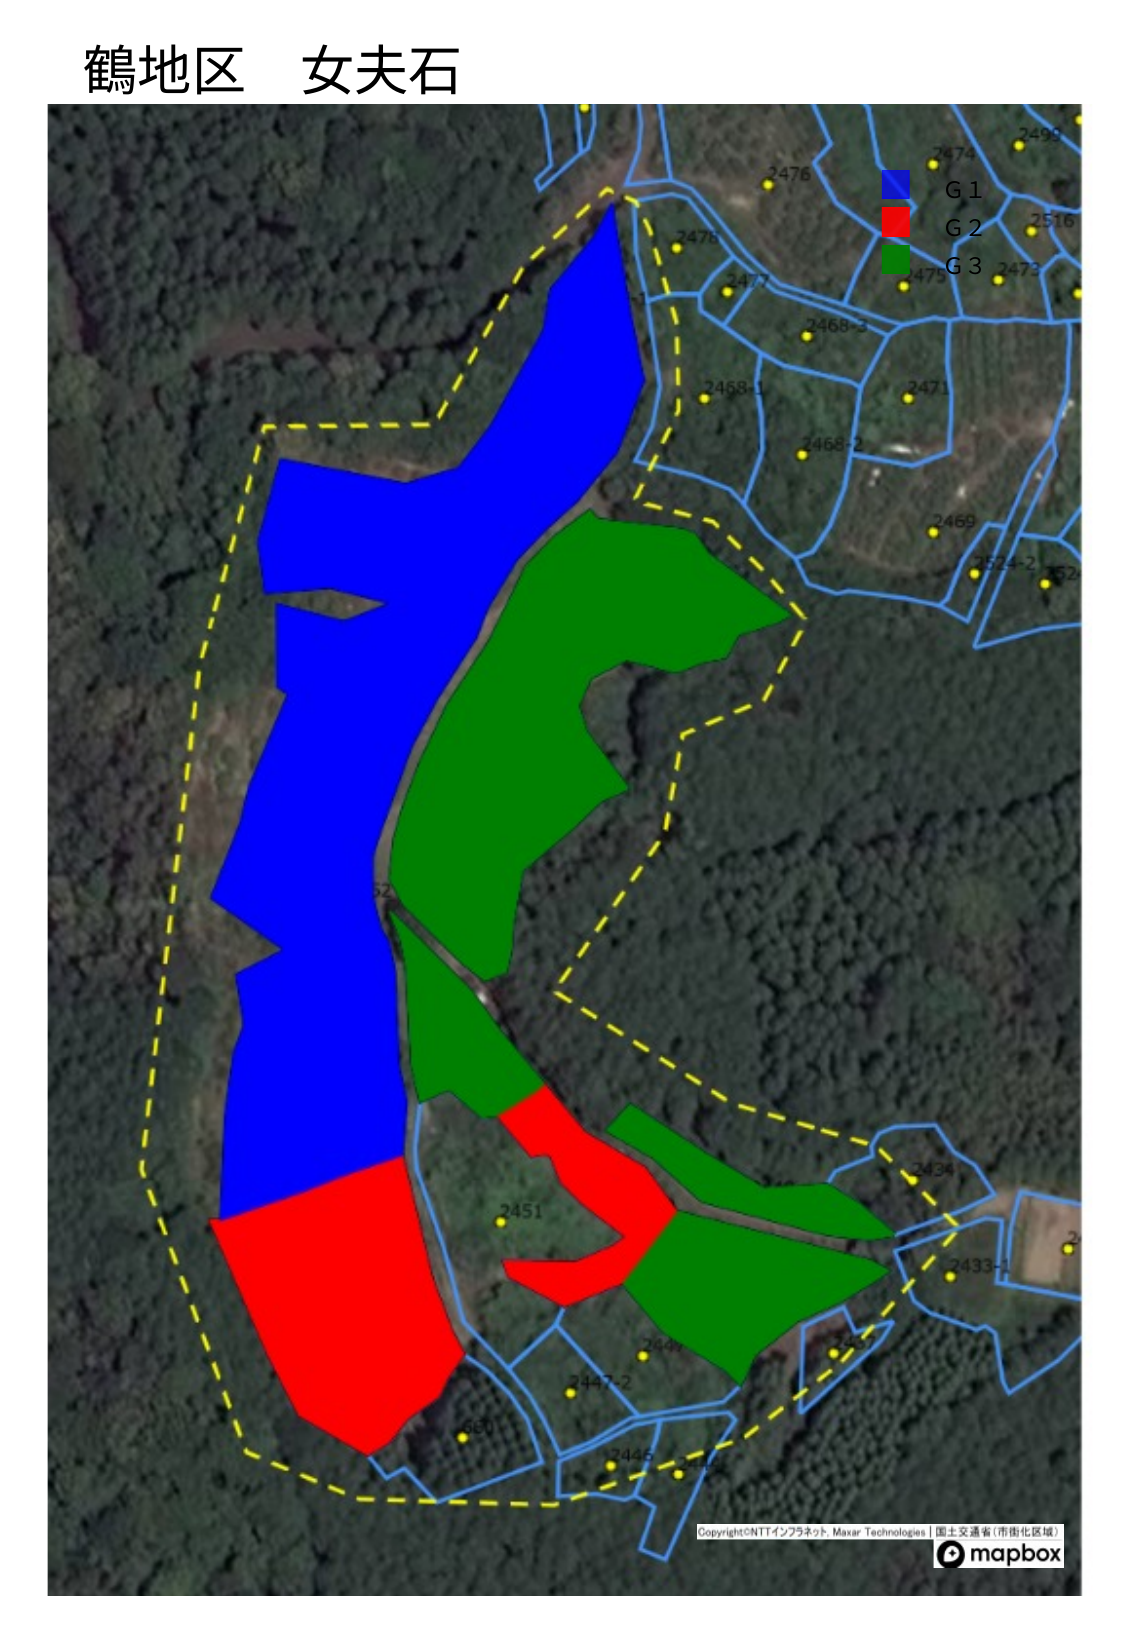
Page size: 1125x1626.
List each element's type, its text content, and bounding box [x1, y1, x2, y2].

picture [47, 104, 1093, 1596]
text_box 鶴地区 女夫石 [68, 29, 479, 104]
